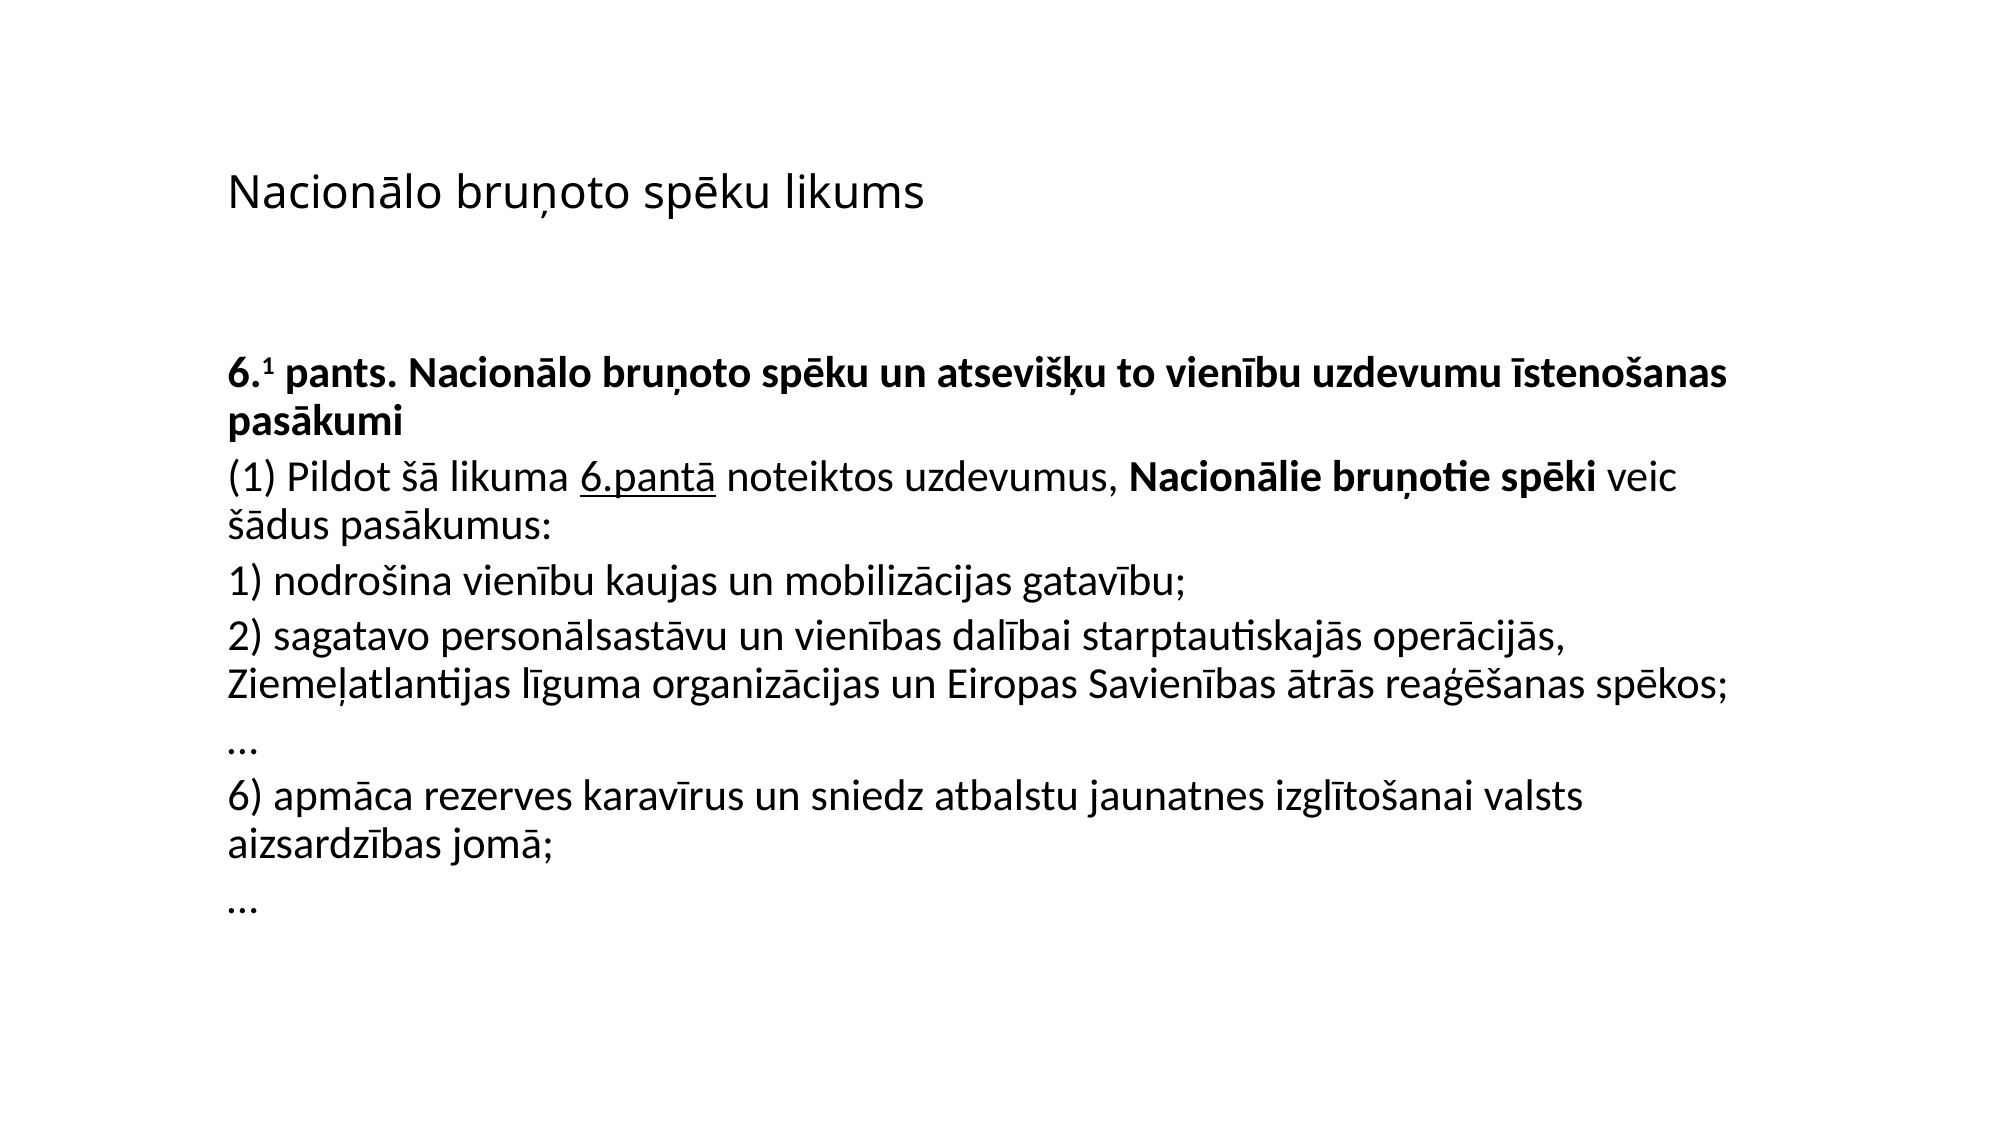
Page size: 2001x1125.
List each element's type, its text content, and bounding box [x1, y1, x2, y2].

title Nacionālo bruņoto spēku likums [212, 161, 1788, 227]
list 6.1 pants. Nacionālo bruņoto spēku un atsevišķu to vienību uzdevumu īstenošanas pasākumi (1) Pildot šā likuma 6.pantā noteiktos uzdevumus, Nacionālie bruņotie spēki veic šādus pasākumus: 1) nodrošina vienību kaujas un mobilizācijas gatavību; 2) sagatavo personālsastāvu un vienības dalībai starptautiskajās operācijās, Ziemeļatlantijas līguma organizācijas un Eiropas Savienības ātrās reaģēšanas spēkos; … 6) apmāca rezerves karavīrus un sniedz atbalstu jaunatnes izglītošanai valsts aizsardzības jomā; … [212, 342, 1788, 964]
